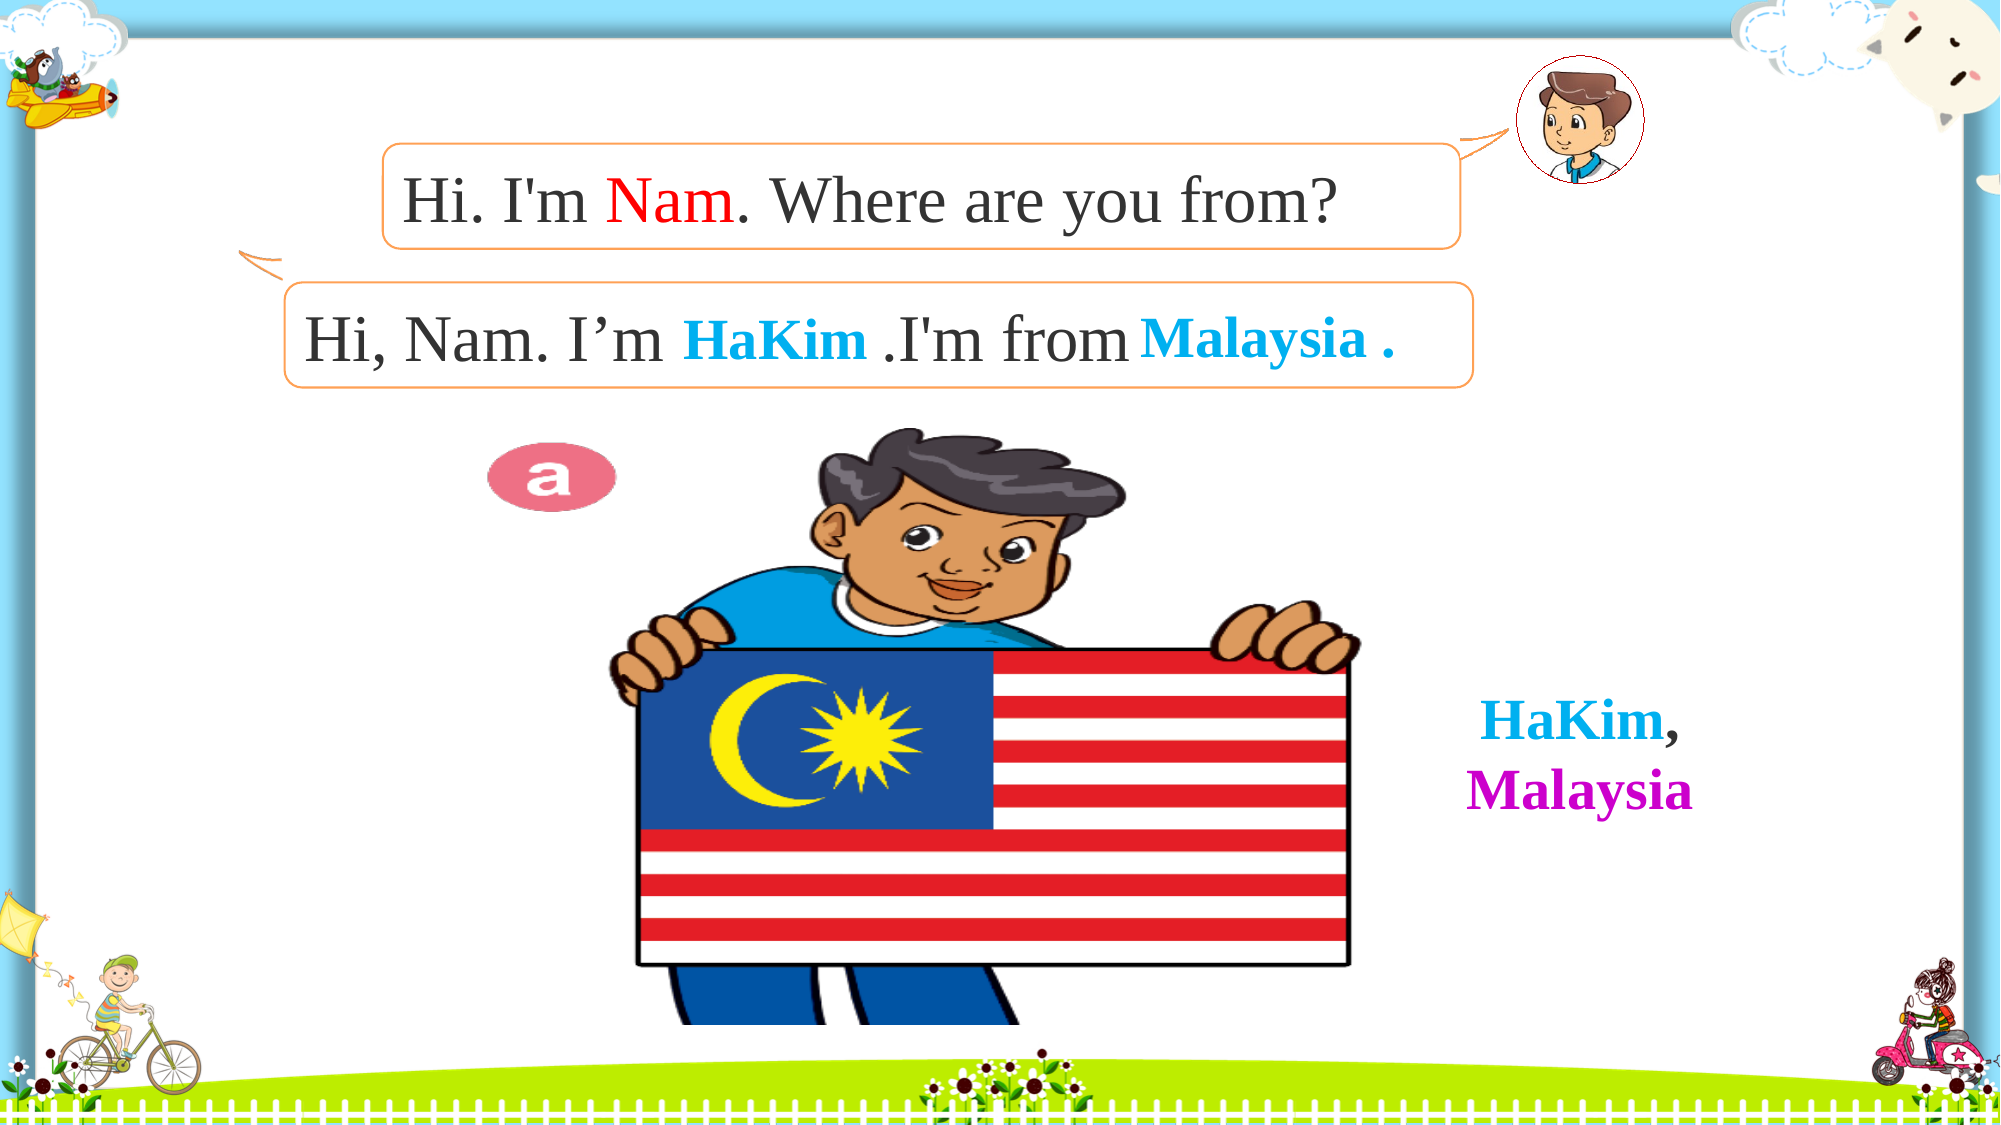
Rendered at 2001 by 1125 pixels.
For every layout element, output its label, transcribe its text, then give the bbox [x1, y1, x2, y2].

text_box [239, 249, 1474, 389]
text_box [382, 127, 1509, 250]
picture [0, 0, 2001, 1125]
text_box HaKim, Malaysia [1413, 664, 1748, 838]
